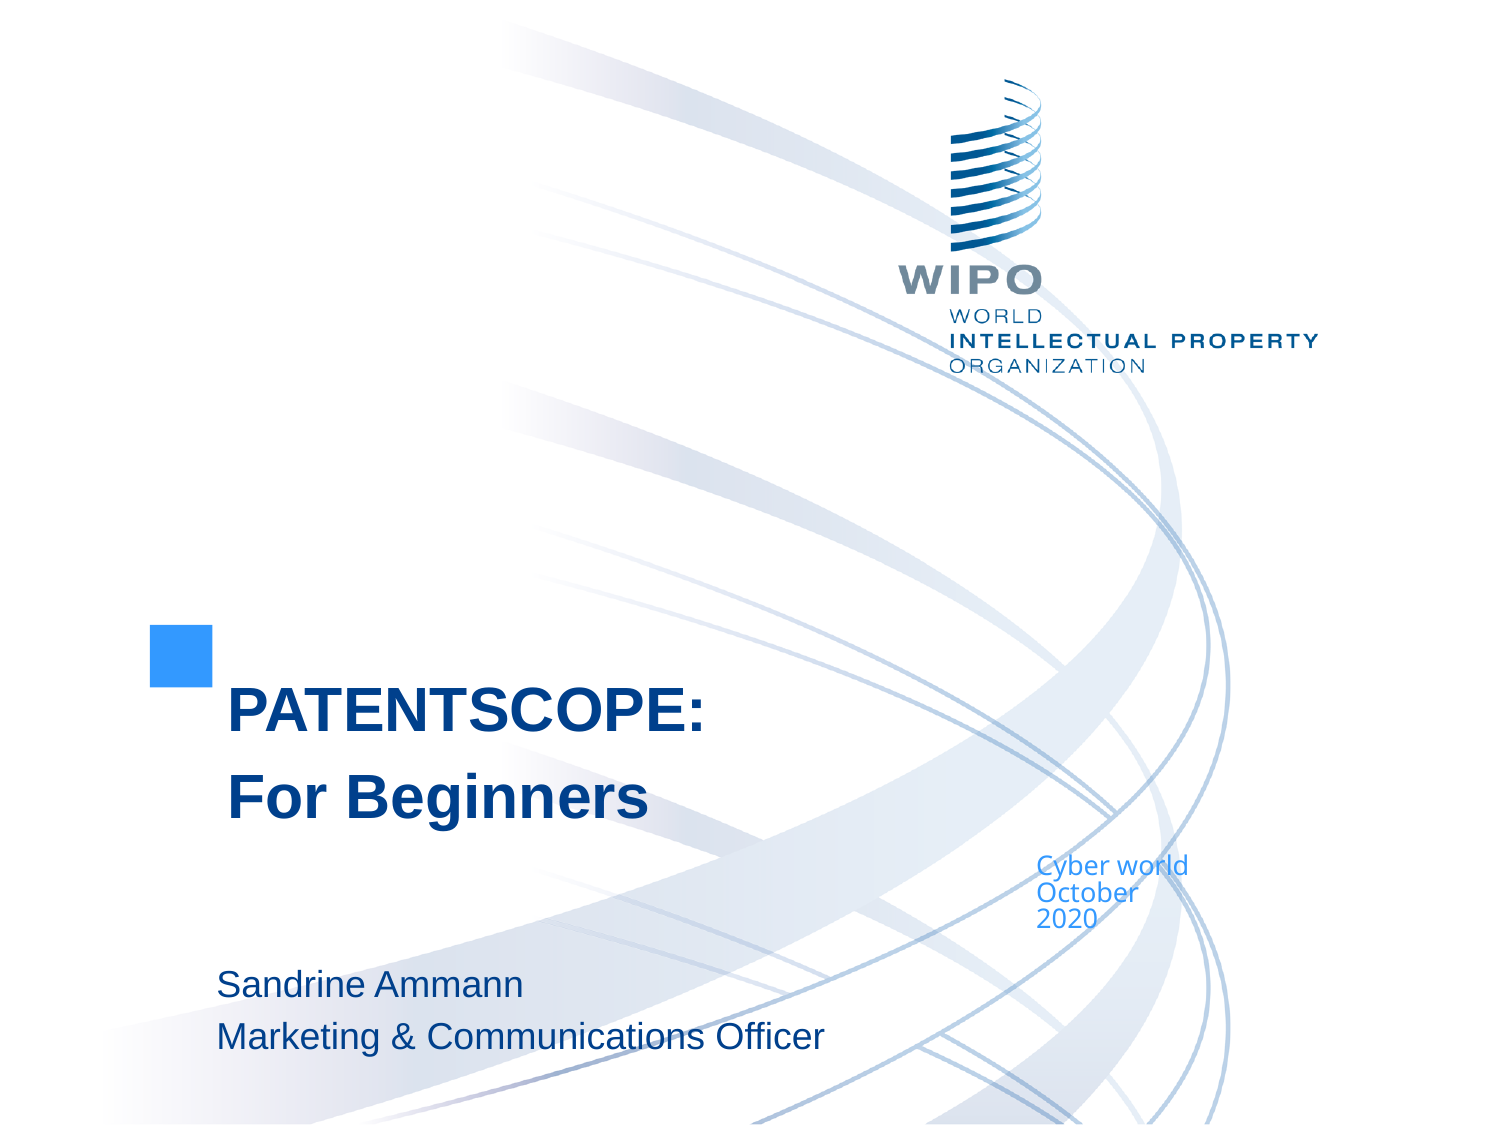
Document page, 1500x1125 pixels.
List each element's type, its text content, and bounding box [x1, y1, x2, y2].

text_box Sandrine Ammann Marketing & Communications Officer [201, 952, 1340, 1070]
text_box [149, 624, 213, 688]
subtitle PATENTSCOPE: For Beginners [212, 661, 1374, 881]
picture [0, 0, 1500, 1125]
text_box Cyber world October 2020 [1021, 857, 1374, 978]
